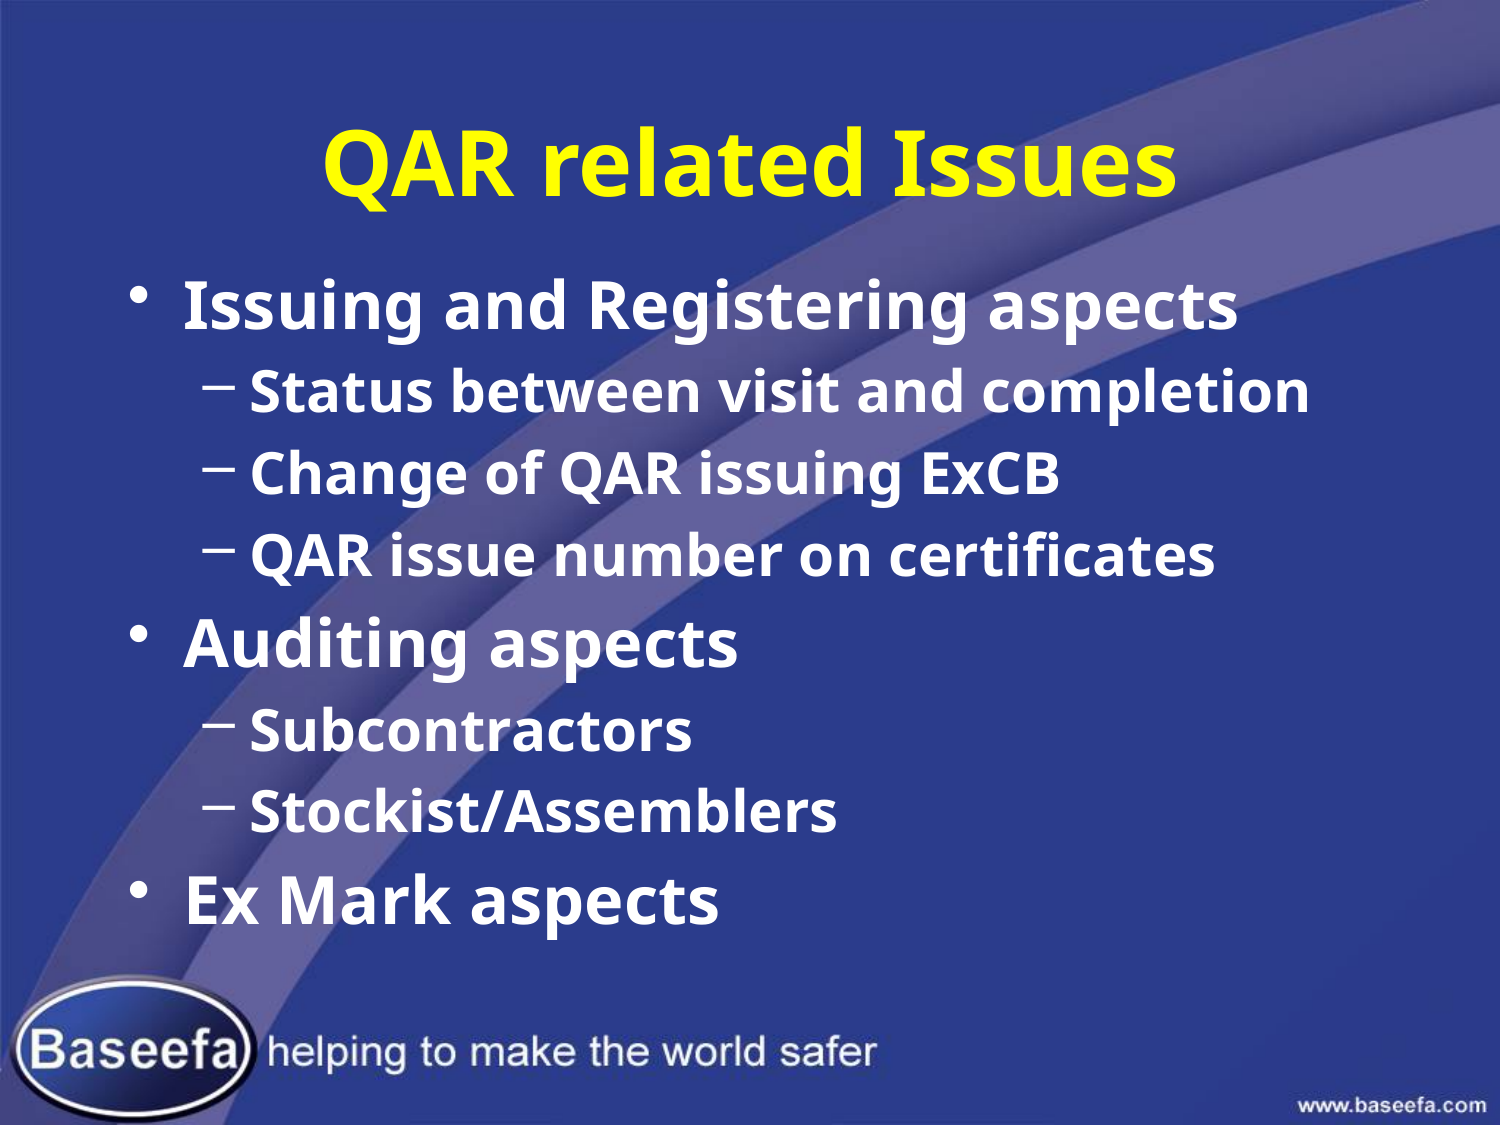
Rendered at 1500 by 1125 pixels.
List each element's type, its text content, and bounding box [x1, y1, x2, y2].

title QAR related Issues [112, 66, 1388, 254]
picture [0, 0, 1500, 1125]
list Issuing and Registering aspects Status between visit and completion Change of QAR issuing ExCB QAR issue number on certificates Auditing aspects Subcontractors Stockist/Assemblers Ex Mark aspects [112, 255, 1412, 1000]
